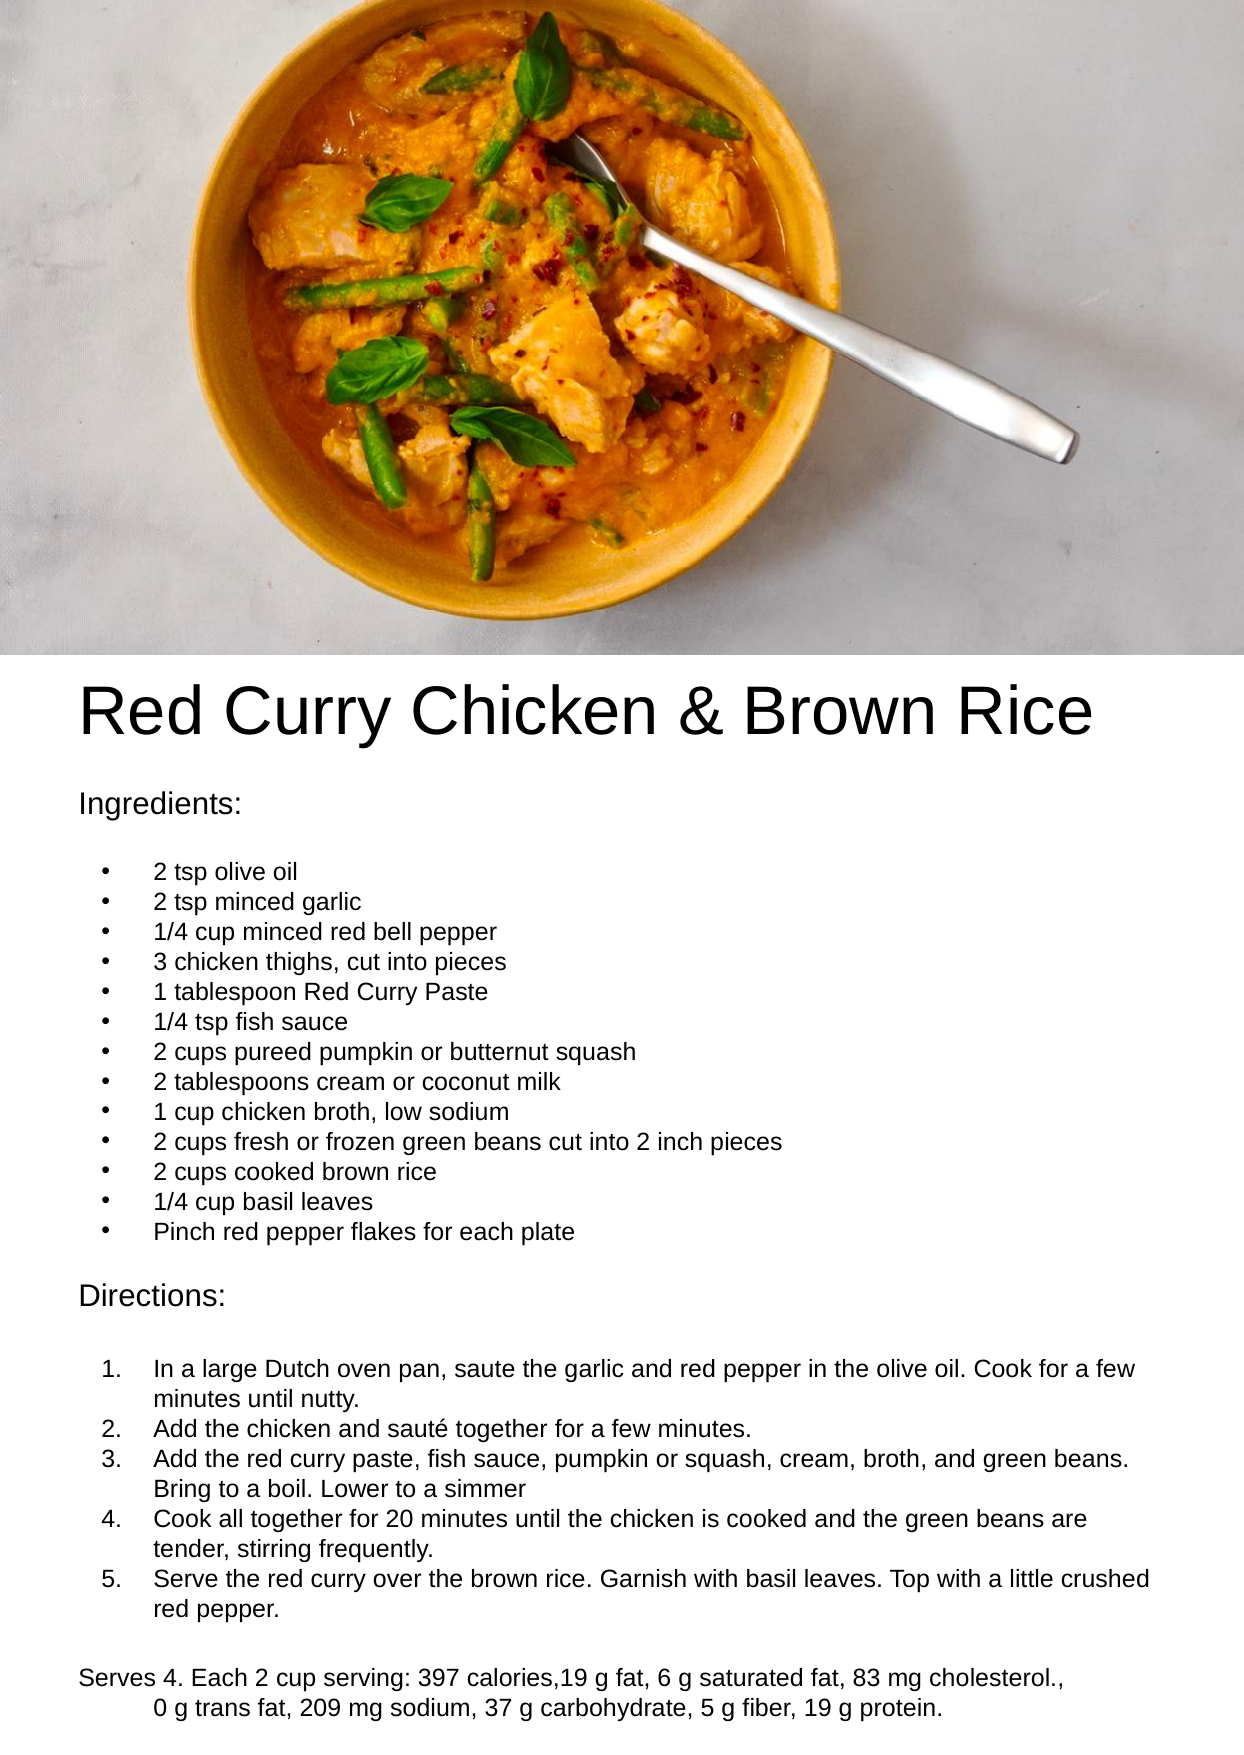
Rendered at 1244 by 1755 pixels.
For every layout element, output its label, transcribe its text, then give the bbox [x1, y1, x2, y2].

text_box Red Curry Chicken & Brown Rice Ingredients: 2 tsp olive oil 2 tsp minced garlic 1/4 cup minced red bell pepper 3 chicken thighs, cut into pieces 1 tablespoon Red Curry Paste 1/4 tsp fish sauce 2 cups pureed pumpkin or butternut squash 2 tablespoons cream or coconut milk 1 cup chicken broth, low sodium 2 cups fresh or frozen green beans cut into 2 inch pieces 2 cups cooked brown rice 1/4 cup basil leaves Pinch red pepper flakes for each plate Directions: In a large Dutch oven pan, saute the garlic and red pepper in the olive oil. Cook for a few minutes until nutty. Add the chicken and sauté together for a few minutes. Add the red curry paste, fish sauce, pumpkin or squash, cream, broth, and green beans. Bring to a boil. Lower to a simmer Cook all together for 20 minutes until the chicken is cooked and the green beans are tender, stirring frequently. Serve the red curry over the brown rice. Garnish with basil leaves. Top with a little crushed red pepper. Serves 4. Each 2 cup serving: 397 calories,19 g fat, 6 g saturated fat, 83 mg cholesterol., 0 g trans fat, 209 mg sodium, 37 g carbohydrate, 5 g fiber, 19 g protein. [78, 666, 1166, 1722]
picture [0, 0, 1244, 655]
